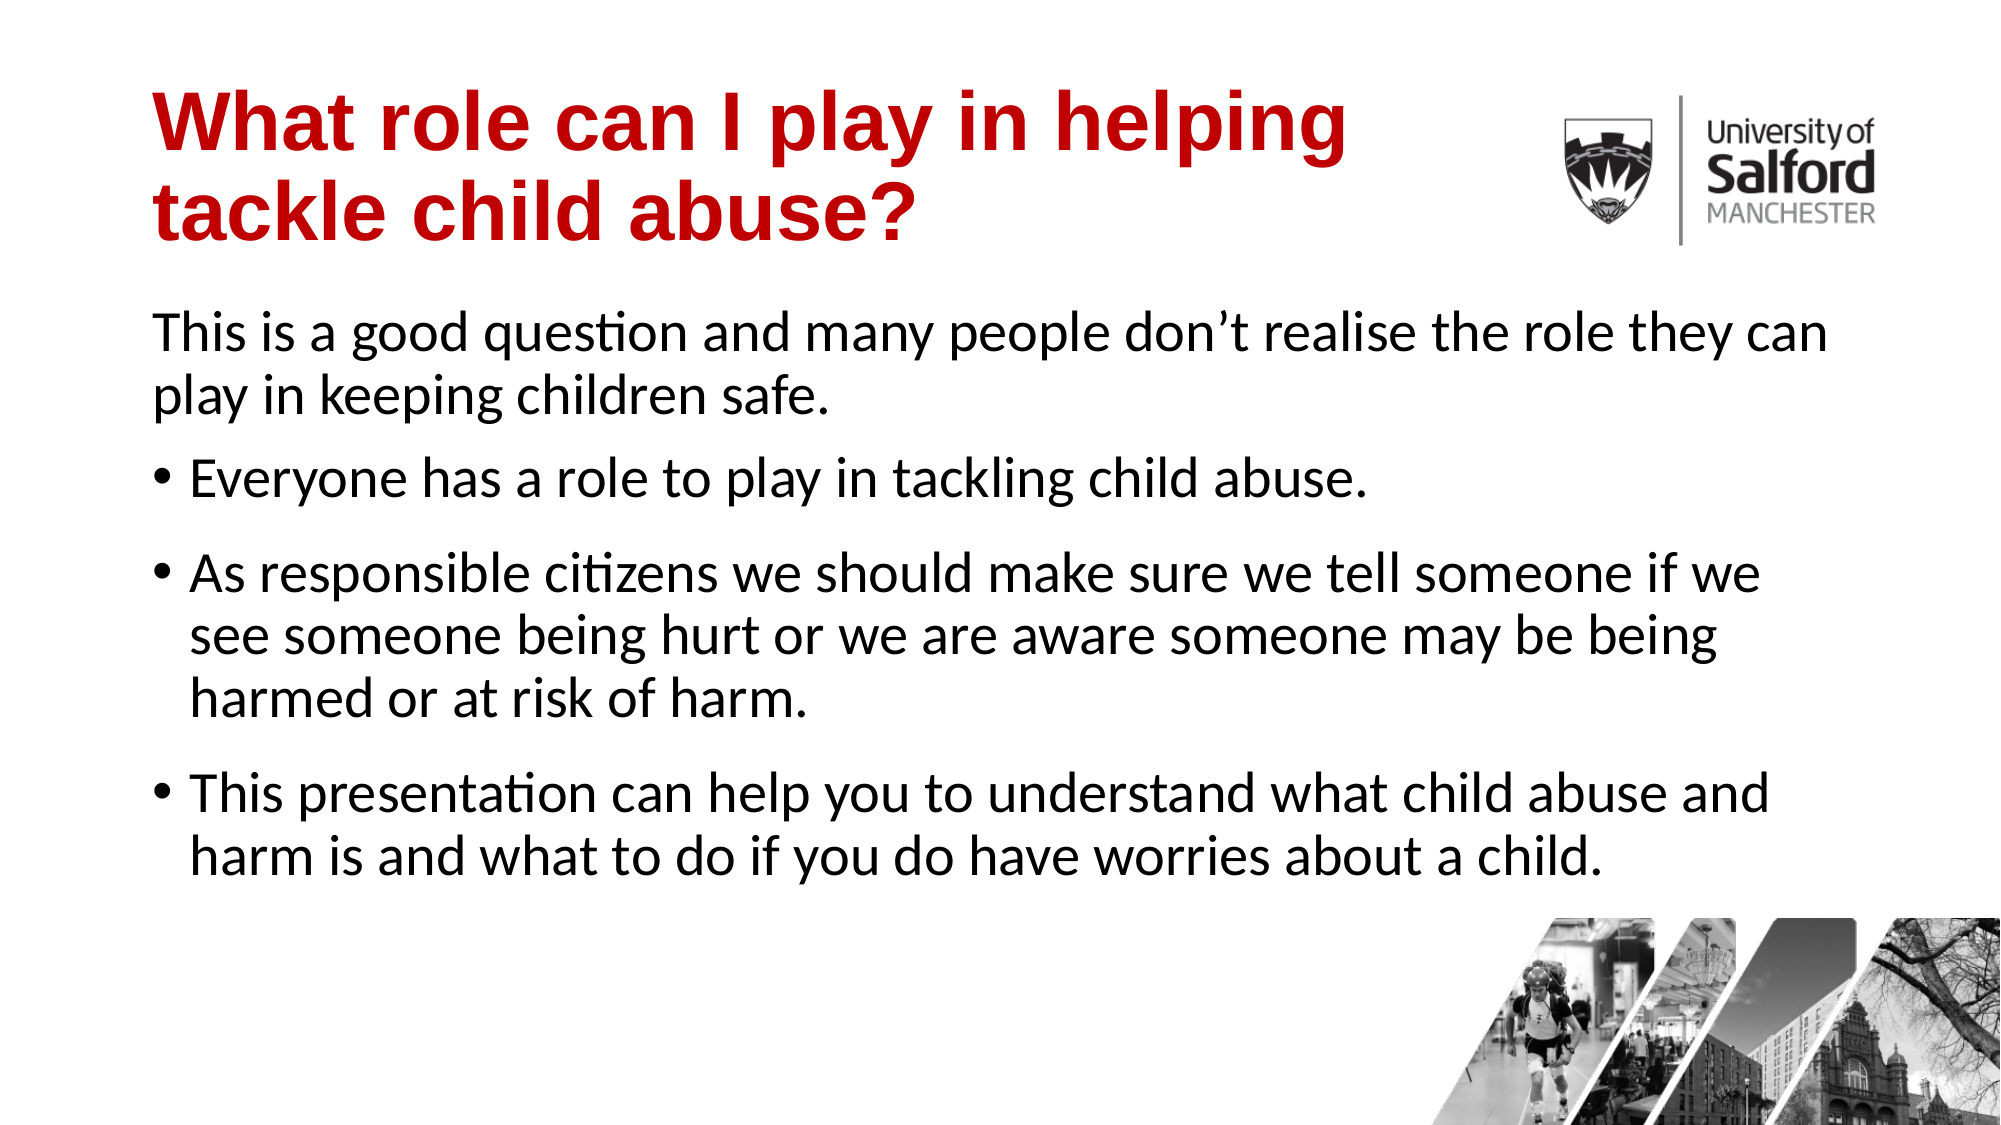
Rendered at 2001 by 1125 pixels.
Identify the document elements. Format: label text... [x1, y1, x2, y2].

title What role can I play in helping tackle child abuse? [137, 59, 1537, 278]
list This is a good question and many people don’t realise the role they can play in keeping children safe. Everyone has a role to play in tackling child abuse. As responsible citizens we should make sure we tell someone if we see someone being hurt or we are aware someone may be being harmed or at risk of harm. This presentation can help you to understand what child abuse and harm is and what to do if you do have worries about a child. [137, 293, 1863, 1049]
